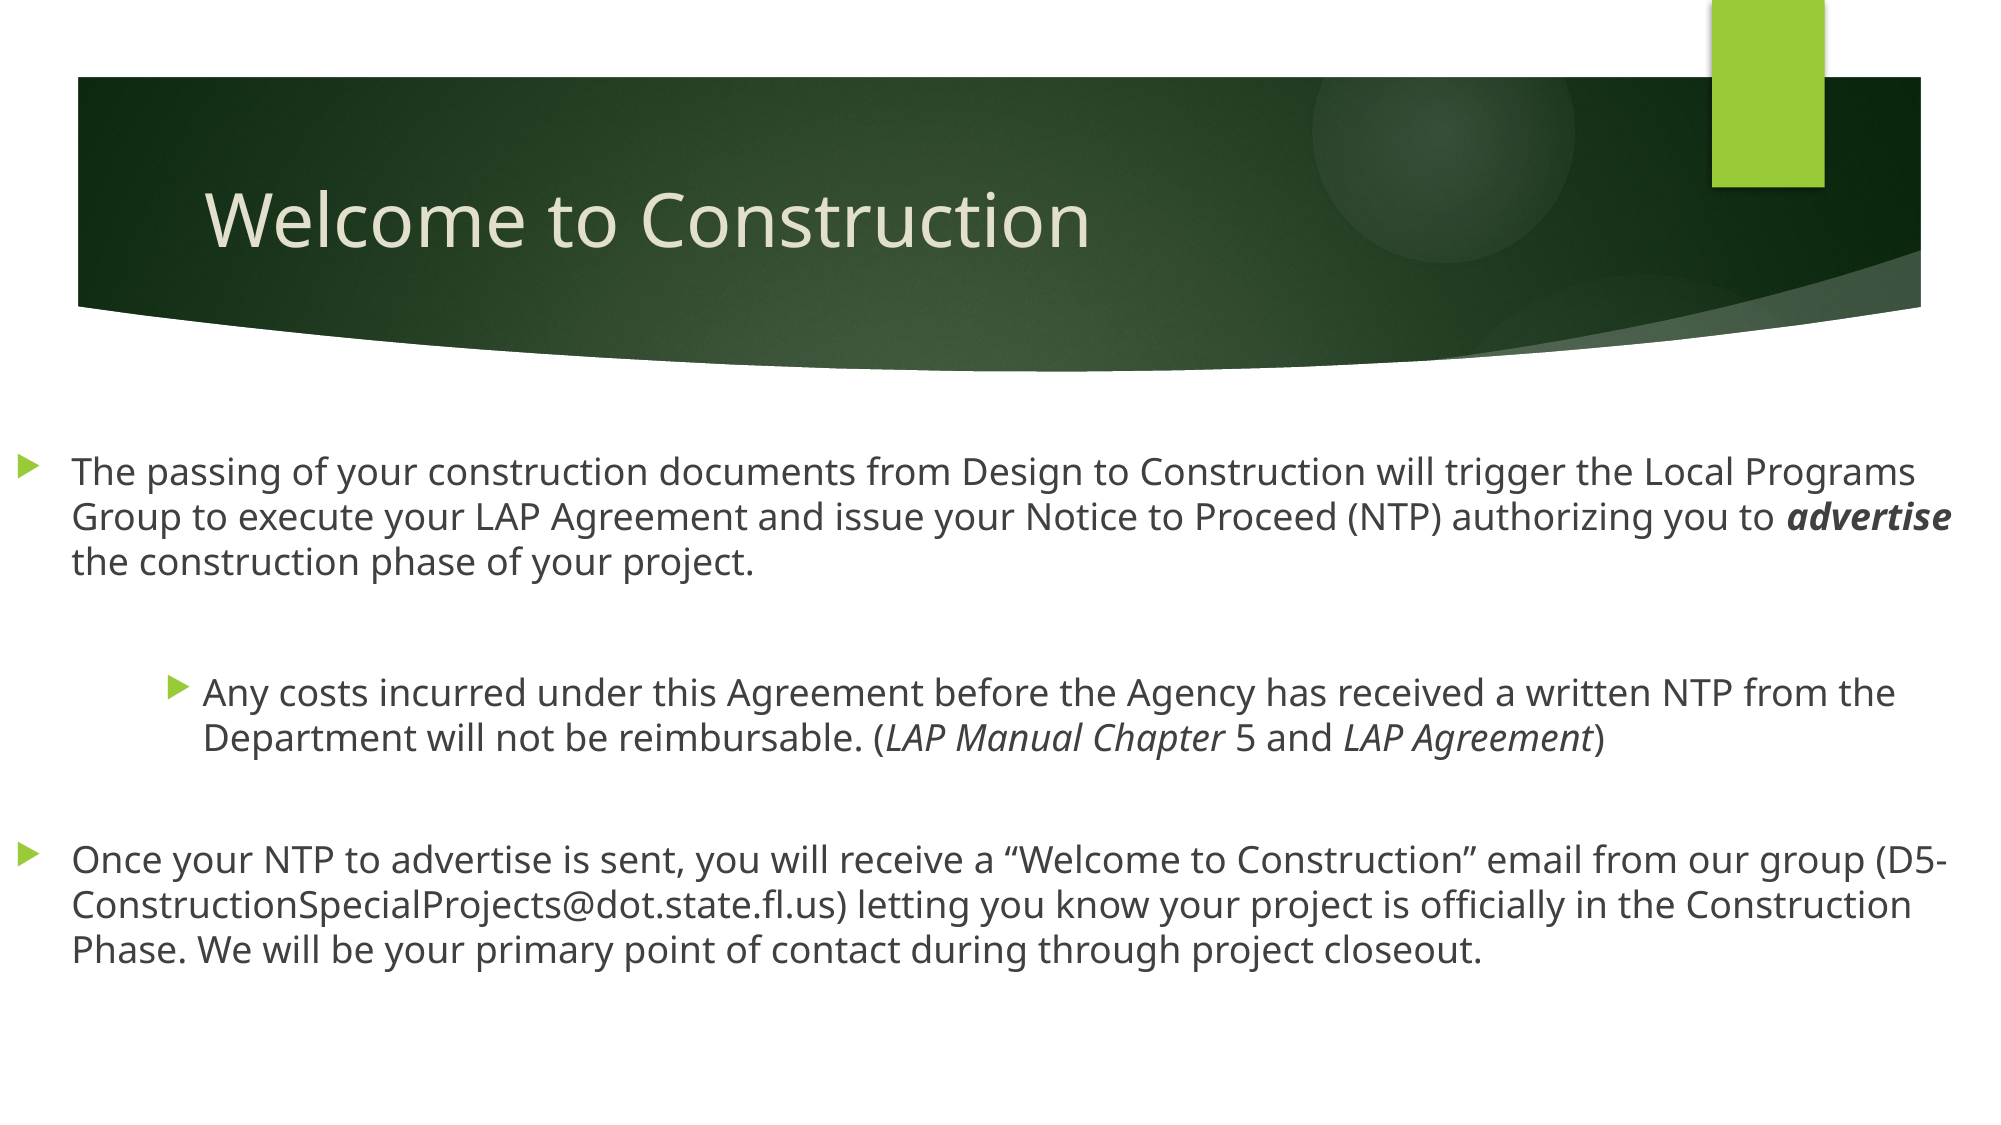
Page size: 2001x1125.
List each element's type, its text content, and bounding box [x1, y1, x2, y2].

title Welcome to Construction [189, 159, 1627, 276]
list The passing of your construction documents from Design to Construction will trigger the Local Programs Group to execute your LAP Agreement and issue your Notice to Proceed (NTP) authorizing you to advertise the construction phase of your project. Any costs incurred under this Agreement before the Agency has received a written NTP from the Department will not be reimbursable. (LAP Manual Chapter 5 and LAP Agreement) Once your NTP to advertise is sent, you will receive a “Welcome to Construction” email from our group (D5-ConstructionSpecialProjects@dot.state.fl.us) letting you know your project is officially in the Construction Phase. We will be your primary point of contact during through project closeout. [0, 374, 2000, 1125]
